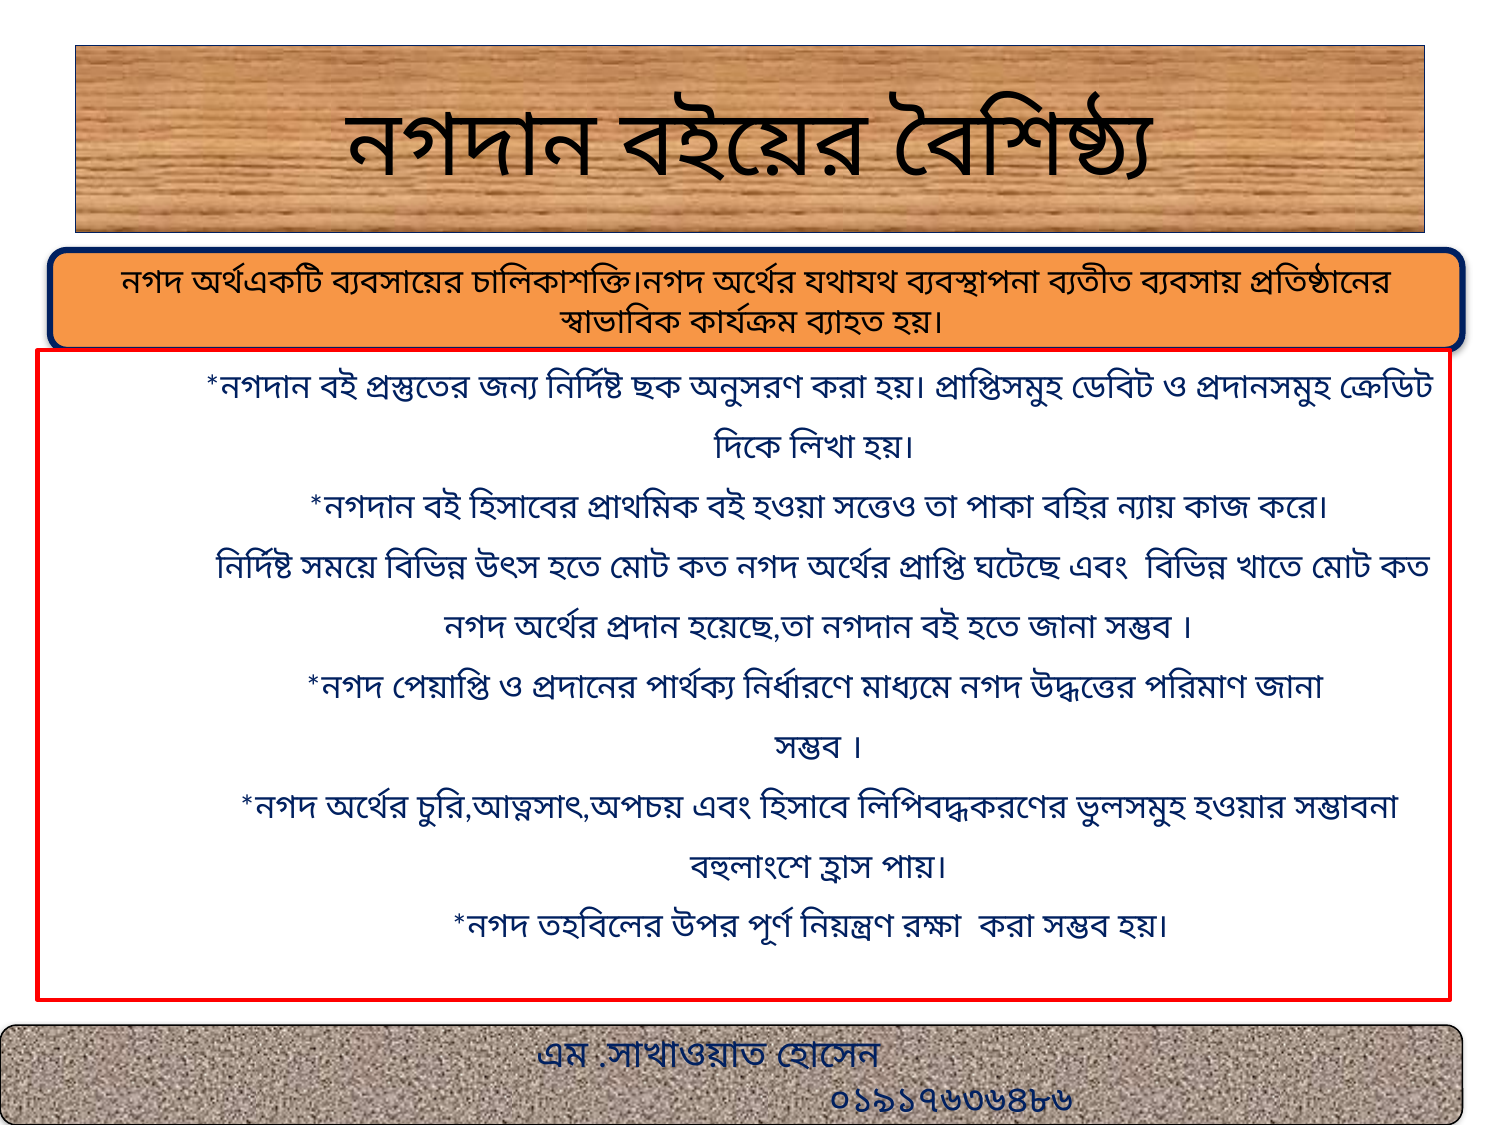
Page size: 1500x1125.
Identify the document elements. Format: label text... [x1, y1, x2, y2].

text_box *নগদান বই প্রস্তুতের জন্য নির্দিষ্ট ছক অনুসরণ করা হয়। প্রাপ্তিসমুহ ডেবিট ও প্রদানসমুহ ক্রেডিট দিকে লিখা হয়। *নগদান বই হিসাবের প্রাথমিক বই হওয়া সত্তেও তা পাকা বহির ন্যায় কাজ করে। নির্দিষ্ট সময়ে বিভিন্ন উৎস হতে মোট কত নগদ অর্থের প্রাপ্তি ঘটেছে এবং বিভিন্ন খাতে মোট কত নগদ অর্থের প্রদান হয়েছে,তা নগদান বই হতে জানা সম্ভব । *নগদ পেয়াপ্তি ও প্রদানের পার্থক্য নির্ধারণে মাধ্যমে নগদ উদ্ধত্তের পরিমাণ জানা সম্ভব । *নগদ অর্থের চুরি,আত্নসাৎ,অপচয় এবং হিসাবে লিপিবদ্ধকরণের ভুলসমুহ হওয়ার সম্ভাবনা বহুলাংশে হ্রাস পায়। *নগদ তহবিলের উপর পূর্ণ নিয়ন্ত্রণ রক্ষা করা সম্ভব হয়। [35, 348, 1452, 1002]
title নগদান বইয়ের বৈশিষ্ঠ্য [75, 45, 1425, 233]
text_box এম .সাখাওয়াত হোসেন ০১৯১৭৬৩৬৪৮৬ [0, 1024, 1464, 1125]
text_box নগদ অর্থএকটি ব্যবসায়ের চালিকাশক্তি।নগদ অর্থের যথাযথ ব্যবস্থাপনা ব্যতীত ব্যবসায় প্রতিষ্ঠানের স্বাভাবিক কার্যক্রম ব্যাহত হয়। [46, 246, 1466, 352]
